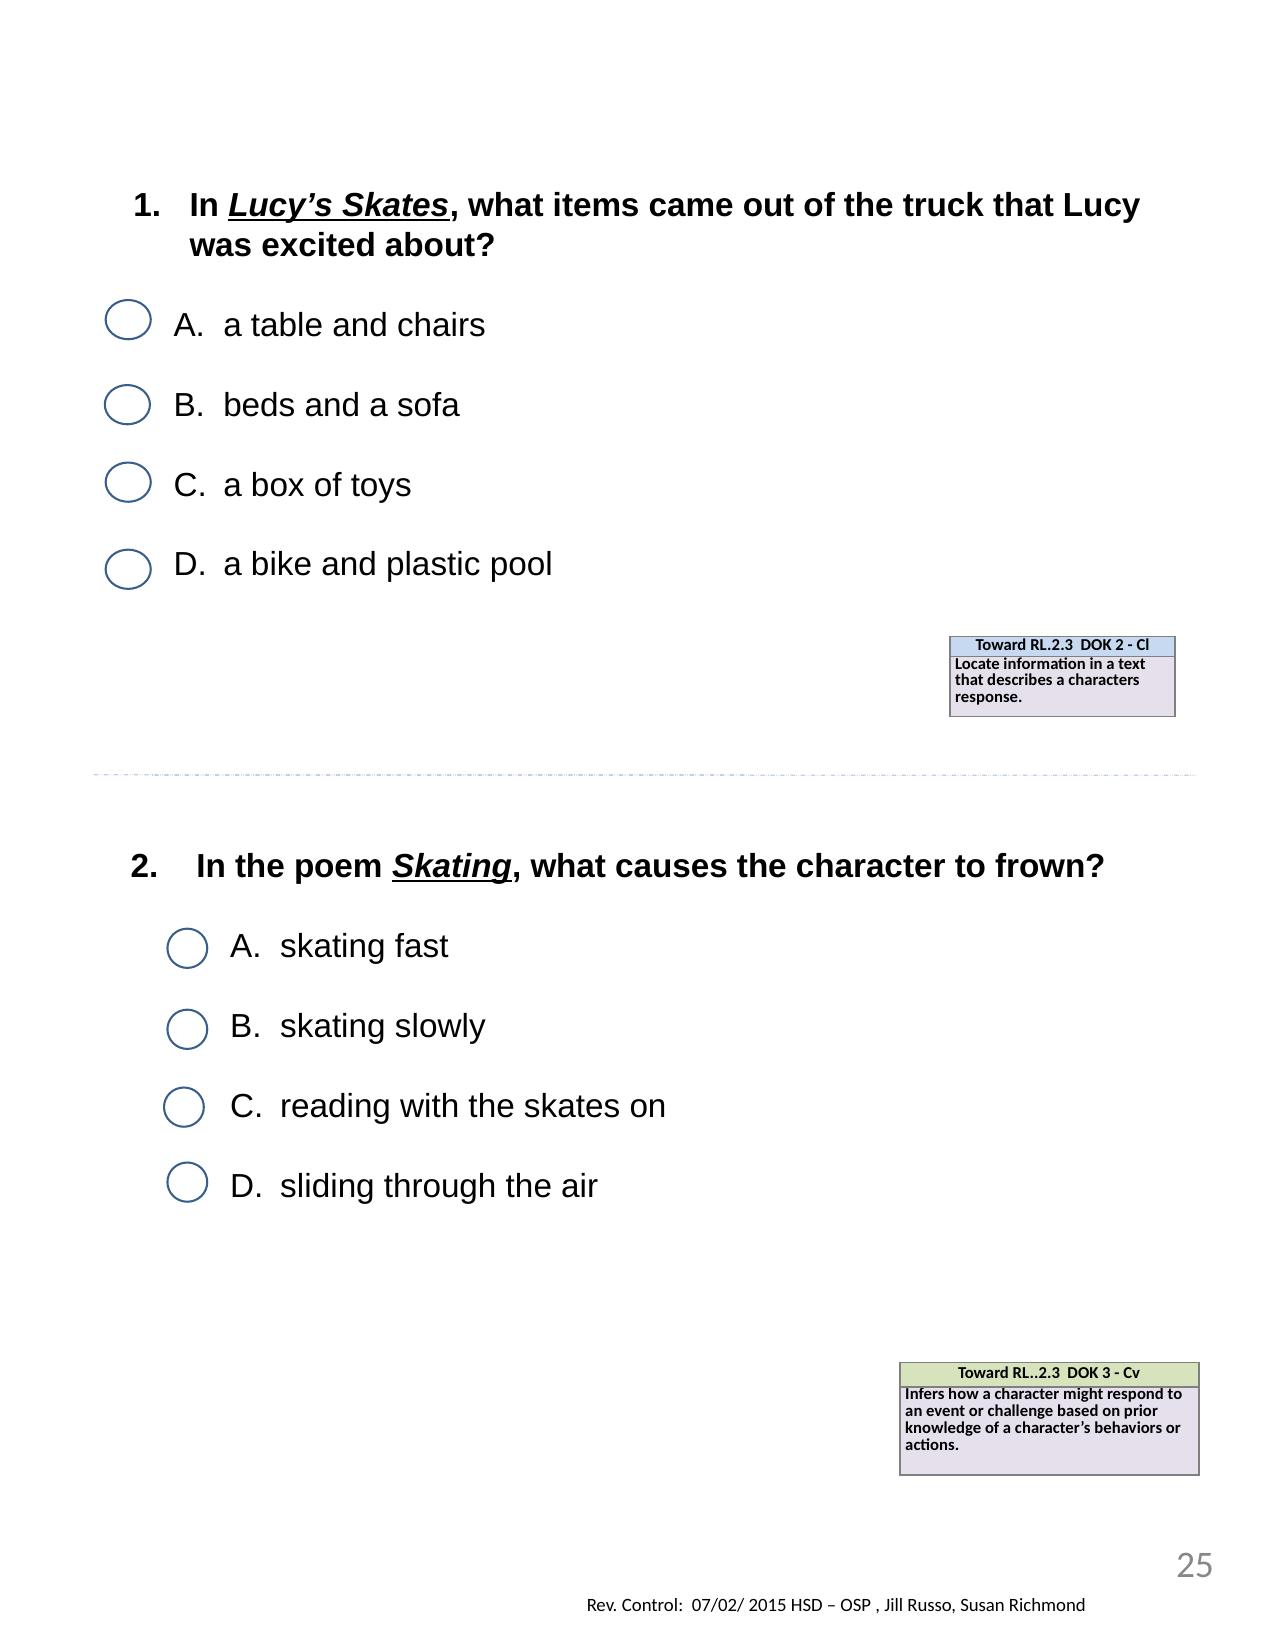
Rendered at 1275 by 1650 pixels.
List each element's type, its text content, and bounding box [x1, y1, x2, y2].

text_box [105, 462, 151, 502]
text_box [167, 1162, 208, 1202]
text_box In Lucy’s Skates, what items came out of the truck that Lucy was excited about? a table and chairs beds and a sofa a box of toys a bike and plastic pool [125, 174, 1204, 671]
text_box [104, 385, 150, 425]
text_box In the poem Skating, what causes the character to frown? skating fast skating slowly reading with the skates on sliding through the air [122, 835, 1209, 1292]
table_cell Infers how a character might respond to an event or challenge based on prior knowledge of a character’s behaviors or actions. [901, 1388, 1198, 1474]
slide_number 25 [1075, 1537, 1214, 1587]
text_box [105, 300, 151, 340]
table_header Toward RL..2.3 DOK 3 - Cv [901, 1363, 1198, 1386]
text_box [105, 549, 151, 589]
text_box [167, 928, 208, 968]
table_cell Locate information in a text that describes a characters response. [951, 657, 1174, 716]
table_header Toward RL.2.3 DOK 2 - Cl [951, 637, 1174, 656]
text_box [167, 1009, 208, 1049]
text_box [164, 1087, 204, 1127]
